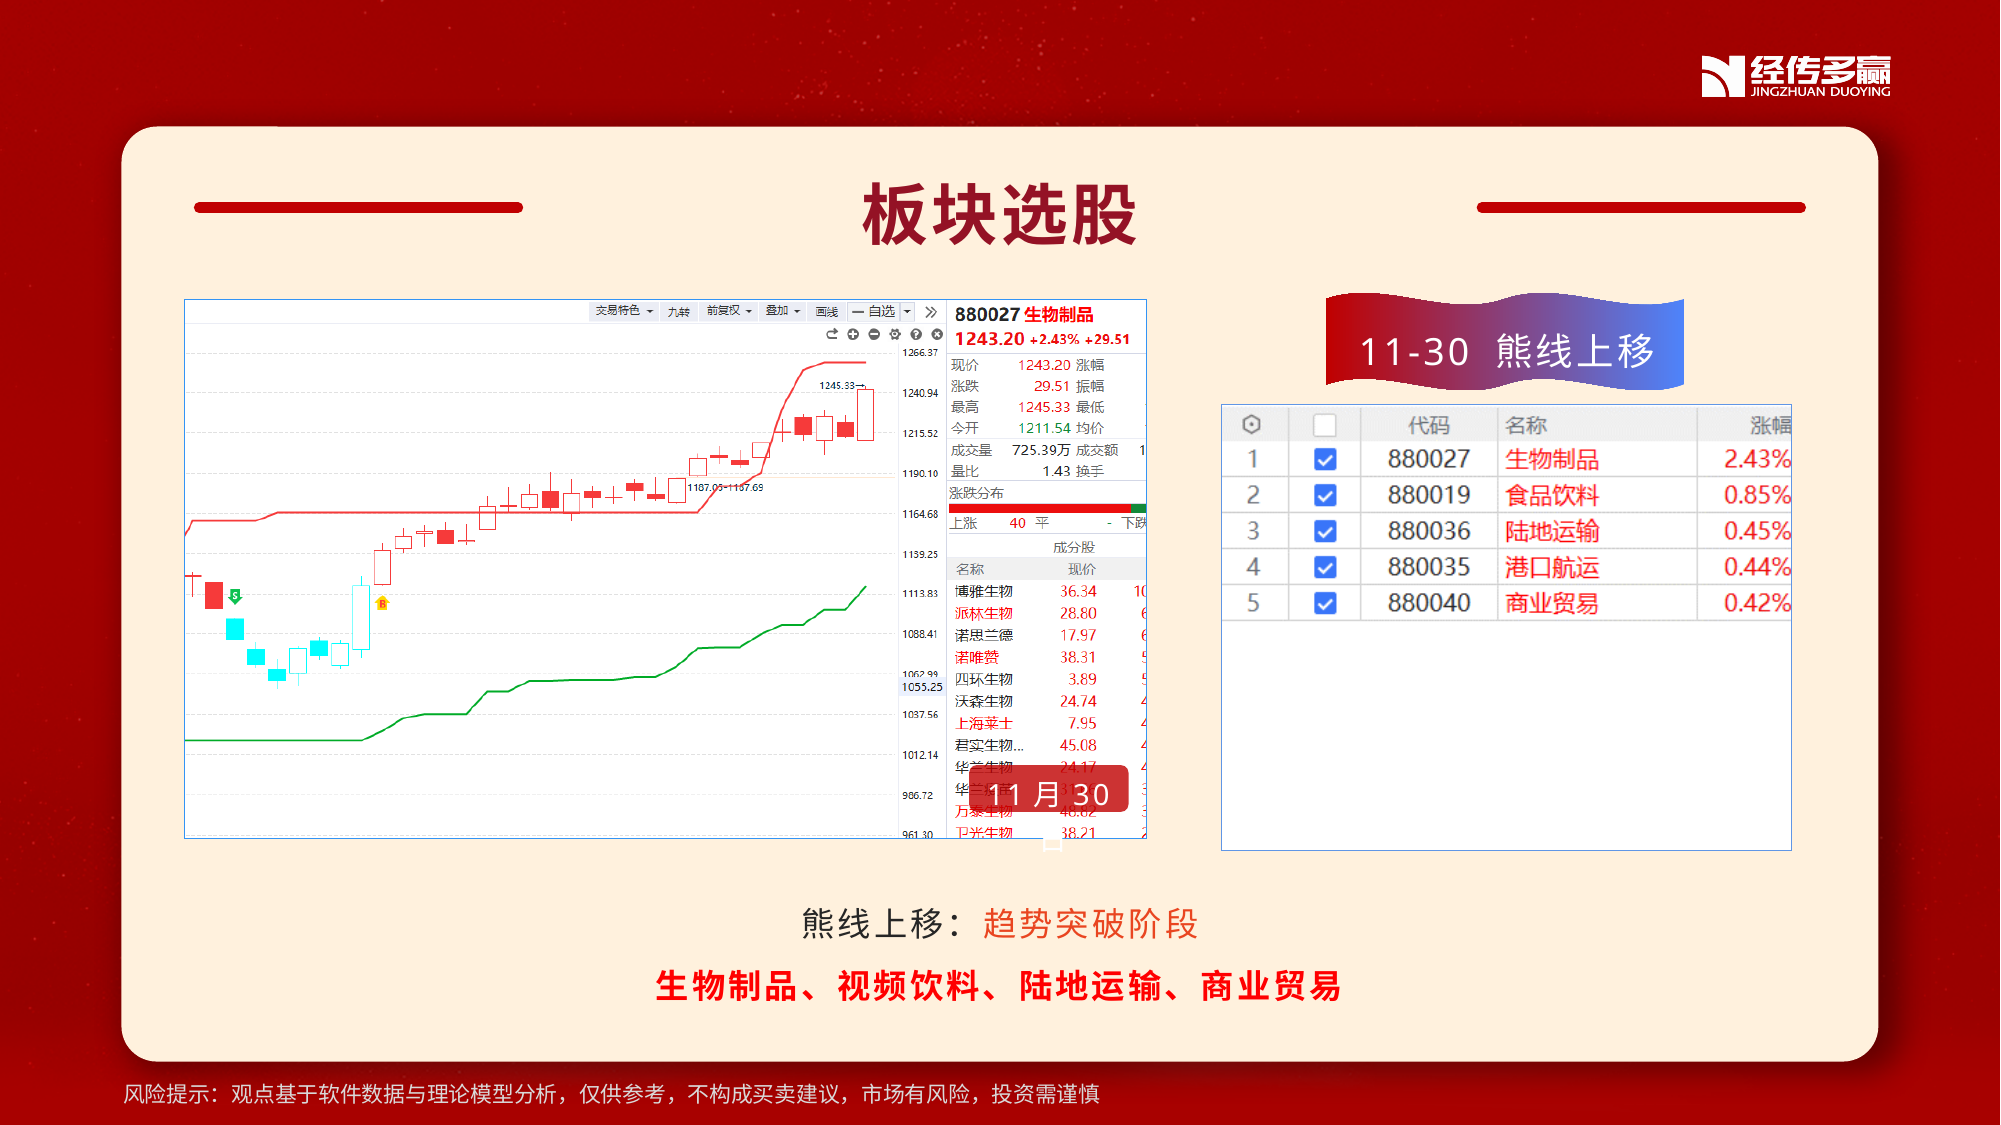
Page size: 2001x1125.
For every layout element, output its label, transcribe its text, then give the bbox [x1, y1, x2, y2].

list 熊线上移：趋势突破阶段 生物制品、视频饮料、陆地运输、商业贸易 [117, 883, 1883, 1013]
text_box [1325, 293, 1684, 385]
text_box 熊线上移 [1459, 307, 1691, 381]
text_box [960, 758, 1147, 816]
picture [0, 0, 2000, 1125]
text_box 11-30 [1331, 307, 1459, 381]
text_box [1573, 381, 1684, 391]
list 板块选股 [540, 150, 1460, 259]
text_box [1394, 381, 1518, 391]
